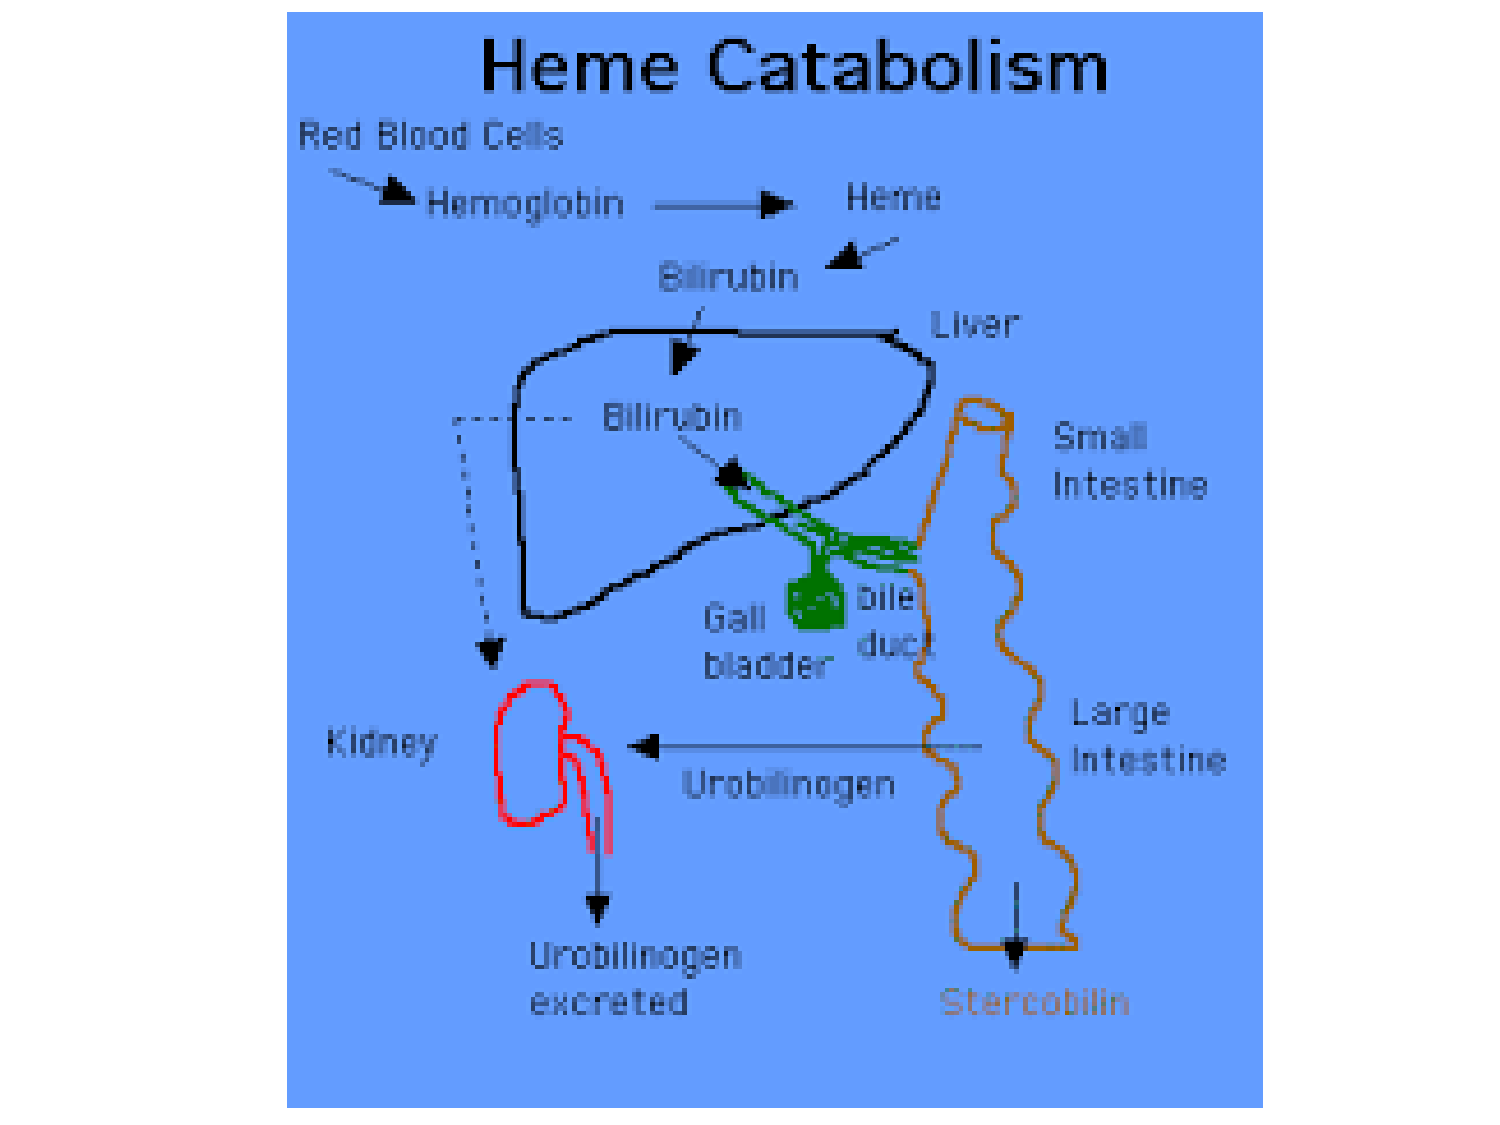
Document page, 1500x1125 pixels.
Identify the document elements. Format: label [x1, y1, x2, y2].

picture [287, 12, 1263, 1108]
